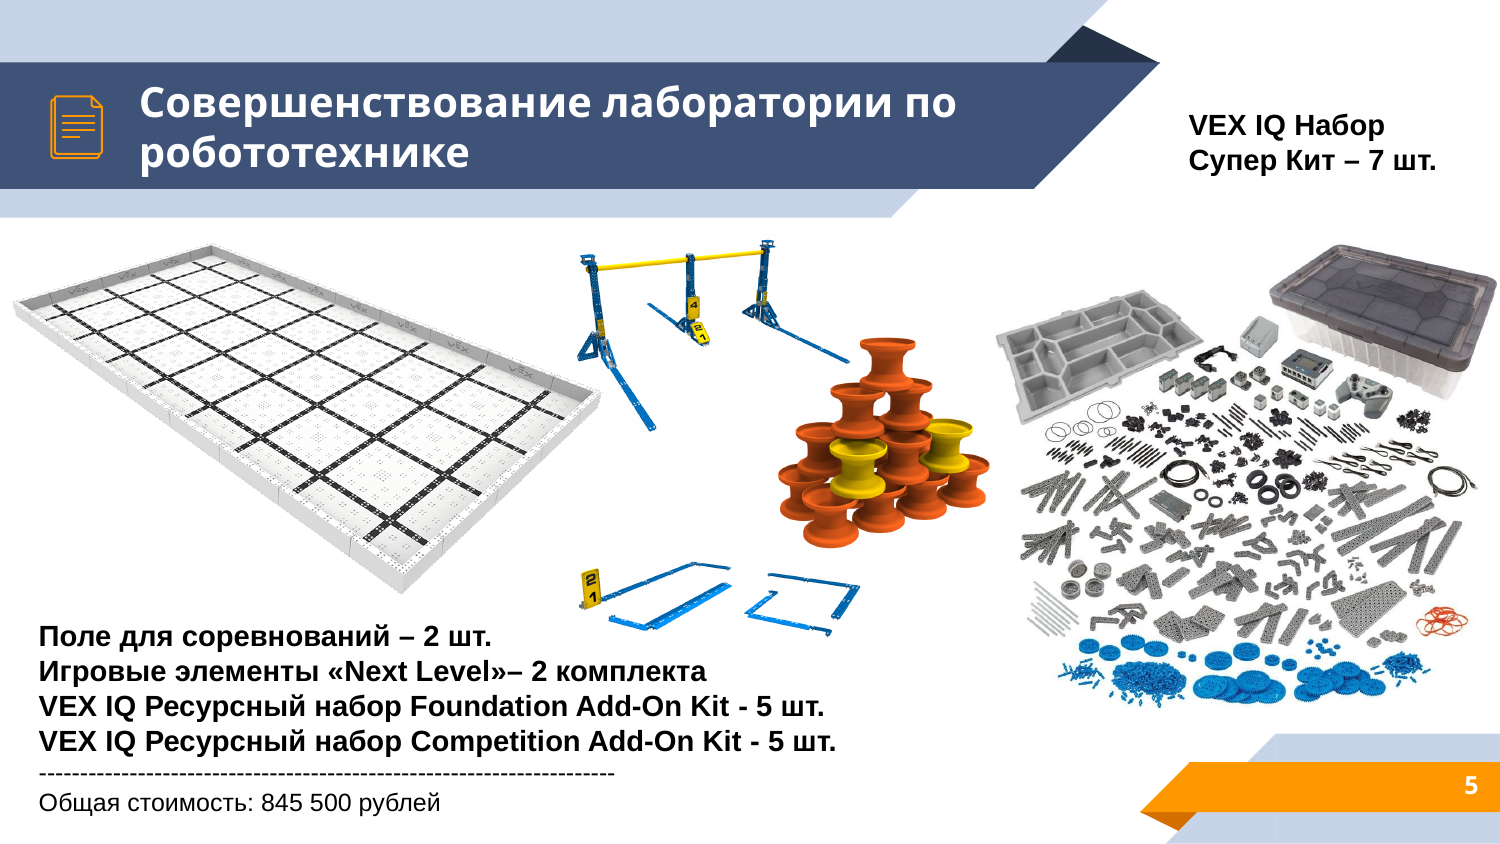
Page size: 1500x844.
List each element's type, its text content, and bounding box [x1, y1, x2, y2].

text_box Поле для соревнований – 2 шт. Игровые элементы «Next Level»– 2 комплекта VEX IQ Ресурсный набор Foundation Add-On Kit - 5 шт. VEX IQ Ресурсный набор Competition Add-On Kit - 5 шт. ---------------------------------------------------------------------- Общая стоимость: 845 500 рублей [24, 619, 899, 825]
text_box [50, 96, 103, 159]
slide_number 5 [1249, 760, 1494, 813]
text_box VEX IQ Набор Супер Кит – 7 шт. [1173, 99, 1481, 195]
picture [2, 197, 1500, 730]
title Совершенствование лаборатории по робототехнике [123, 64, 1128, 137]
